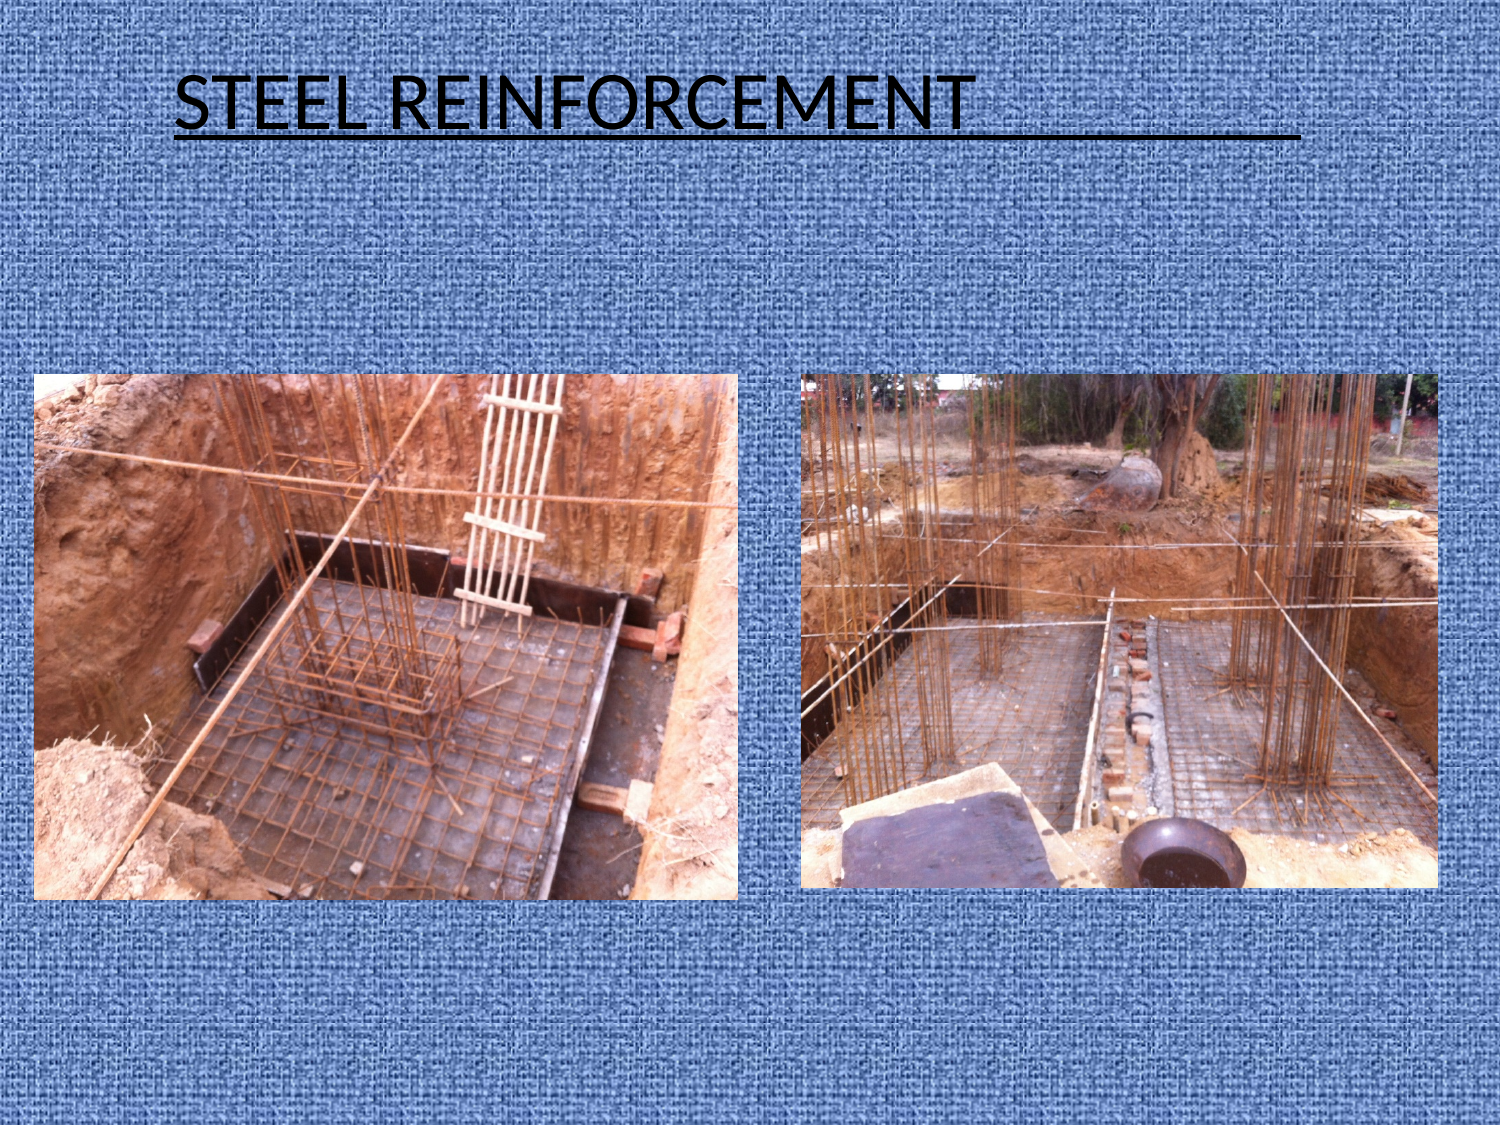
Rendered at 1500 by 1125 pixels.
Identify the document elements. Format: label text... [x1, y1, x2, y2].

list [34, 374, 738, 901]
picture [0, 0, 1500, 1125]
title STEEL REINFORCEMENT [62, 37, 1413, 355]
